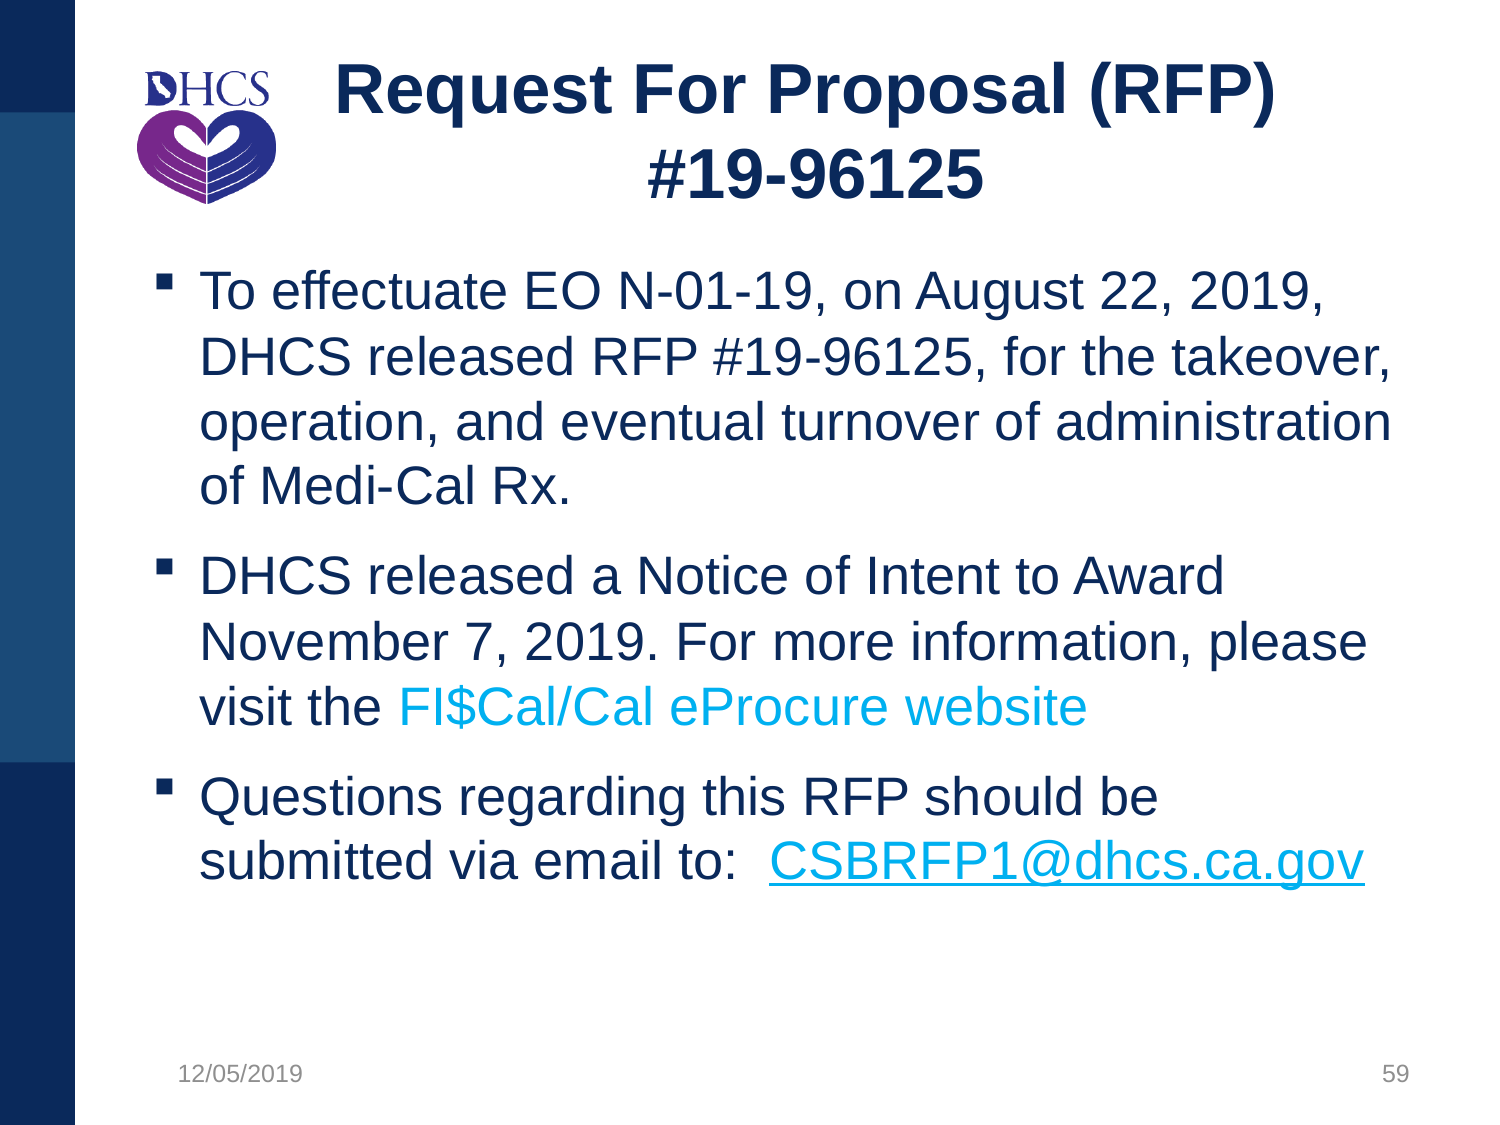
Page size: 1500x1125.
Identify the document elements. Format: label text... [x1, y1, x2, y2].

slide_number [162, 1042, 513, 1103]
slide_number 59 [1074, 1042, 1425, 1103]
text_box To effectuate EO N-01-19, on August 22, 2019, DHCS released RFP #19-96125, for the takeover, operation, and eventual turnover of administration of Medi-Cal Rx. DHCS released a Notice of Intent to Award November 7, 2019. For more information, please visit the FI$Cal/Cal eProcure website Questions regarding this RFP should be submitted via email to: CSBRFP1@dhcs.ca.gov​​ [137, 248, 1418, 898]
title Request For Proposal (RFP) #19-96125 [234, 33, 1398, 222]
picture [137, 71, 234, 204]
